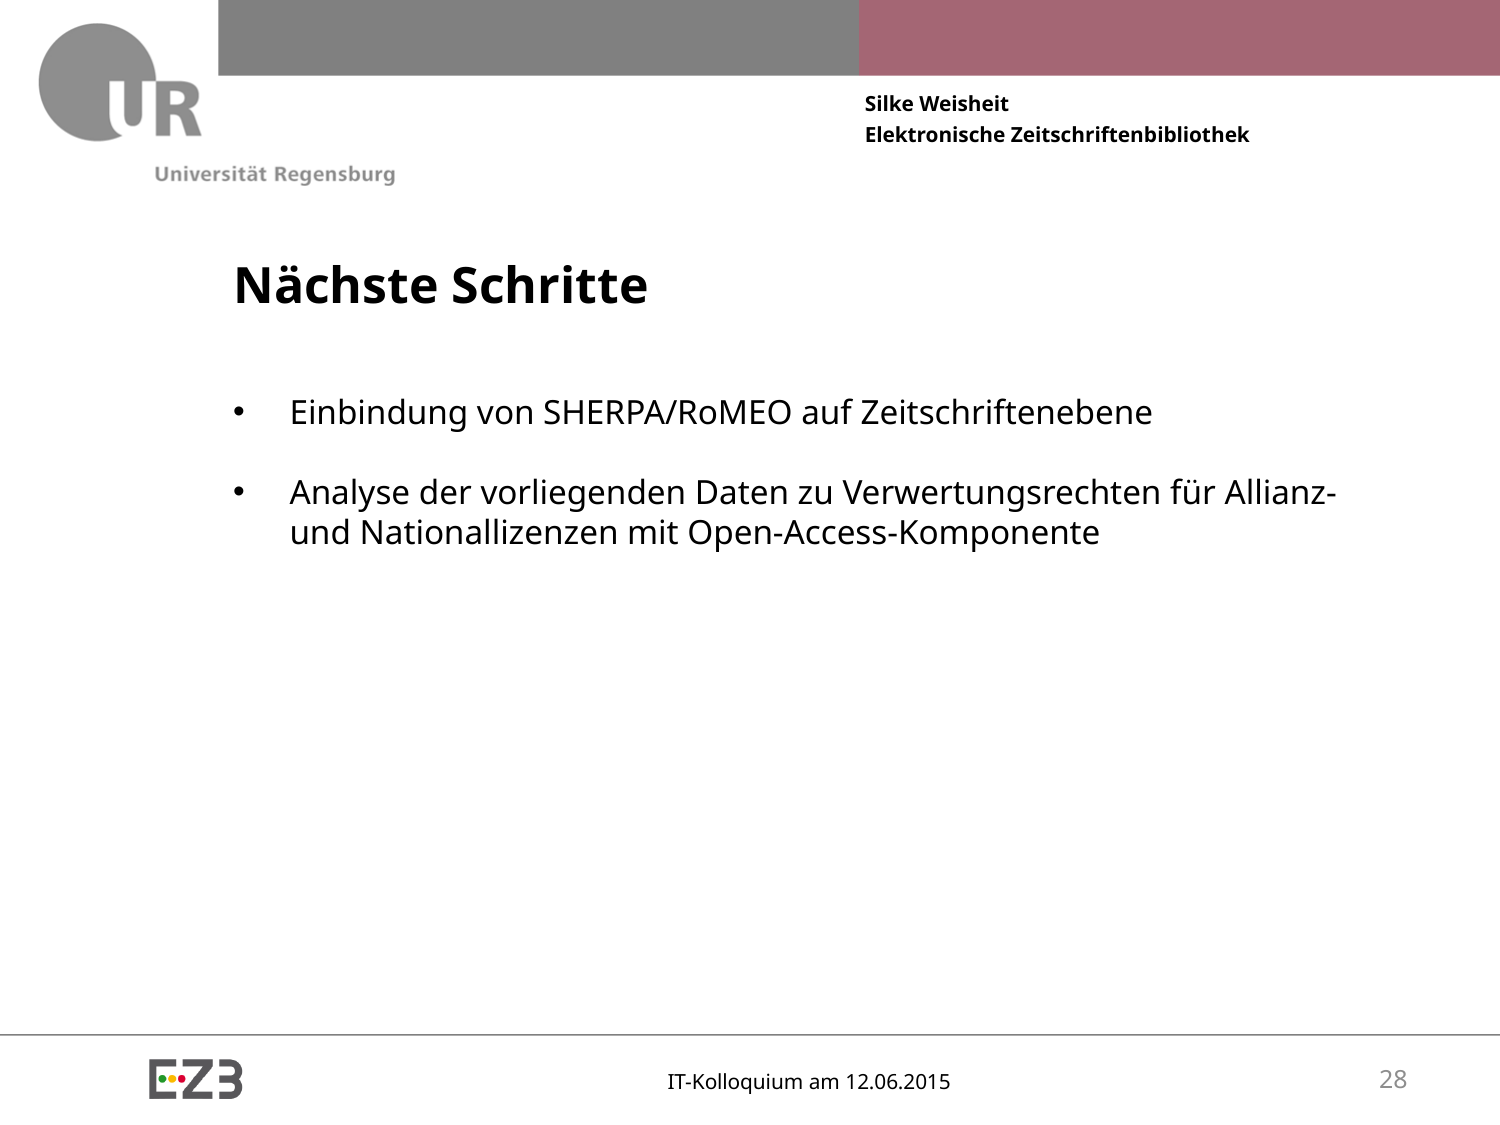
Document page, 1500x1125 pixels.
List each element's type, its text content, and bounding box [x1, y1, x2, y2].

picture [17, 18, 419, 209]
title Nächste Schritte [218, 246, 1412, 361]
list Einbindung von SHERPA/RoMEO auf Zeitschriftenebene Analyse der vorliegenden Daten zu Verwertungsrechten für Allianz- und Nationallizenzen mit Open-Access-Komponente [218, 383, 1400, 1034]
picture [147, 1058, 243, 1100]
